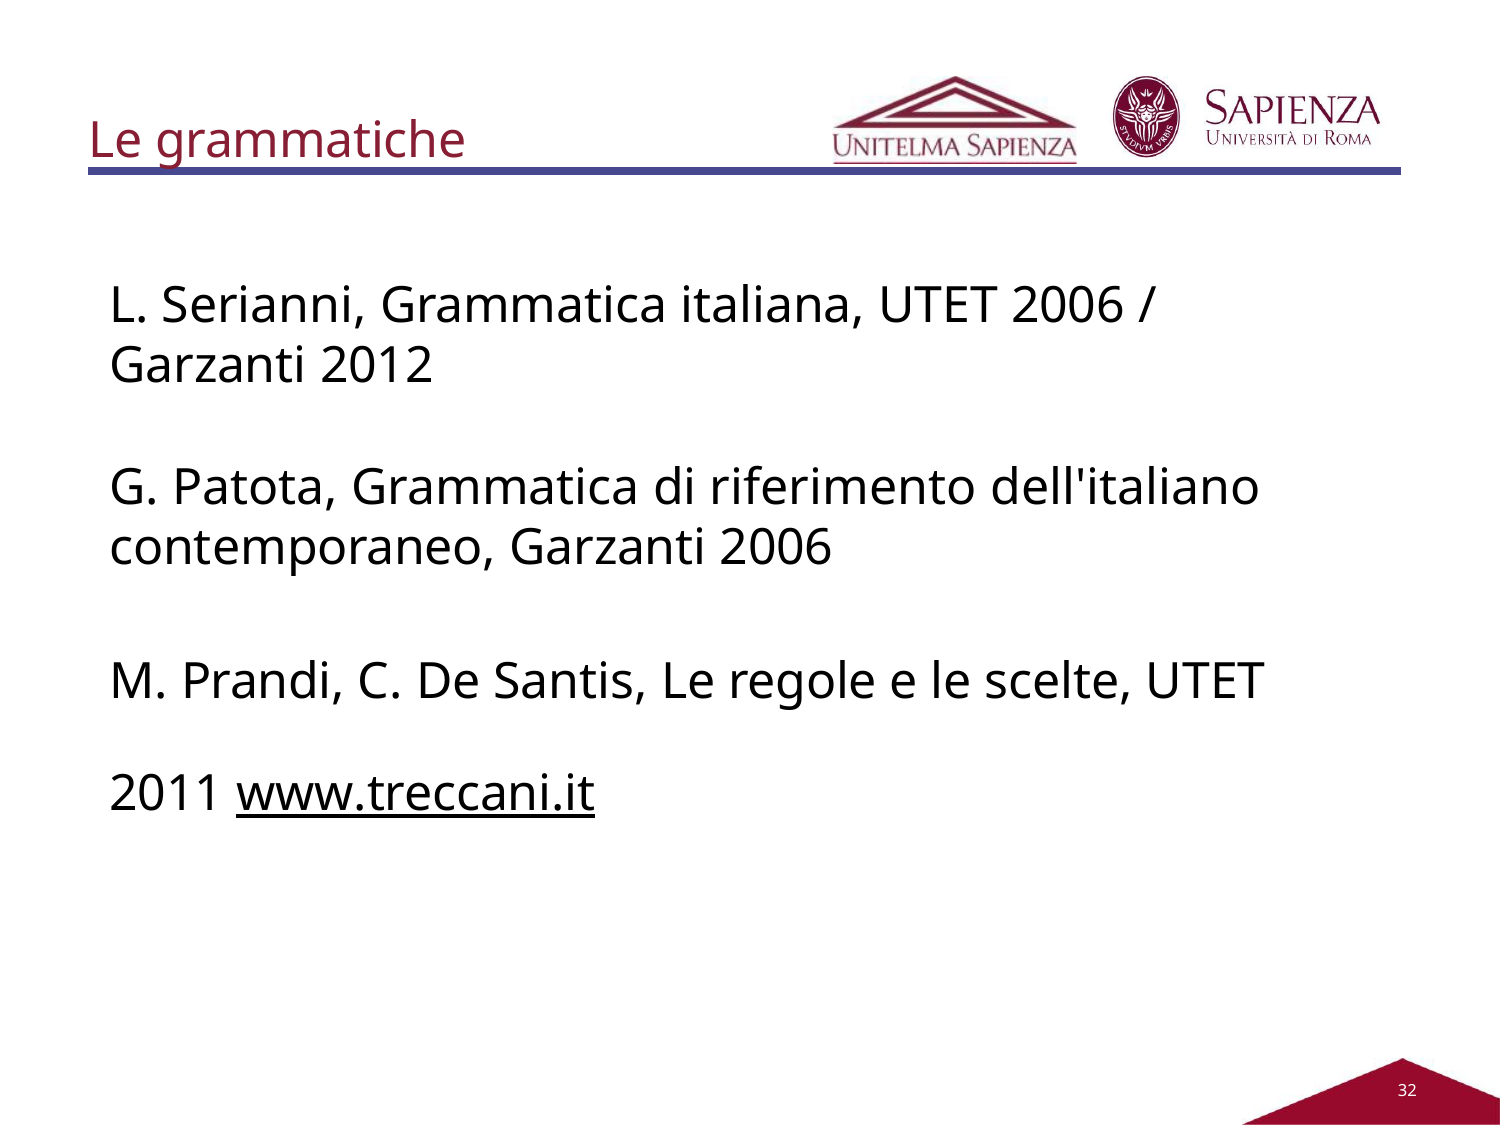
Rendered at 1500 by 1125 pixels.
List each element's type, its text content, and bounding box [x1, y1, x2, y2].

text_box L. Serianni, Grammatica italiana, UTET 2006 / Garzanti 2012 G. Patota, Grammatica di riferimento dell'italiano contemporaneo, Garzanti 2006 M. Prandi, C. De Santis, Le regole e le scelte, UTET 2011 www.treccani.it [107, 272, 1297, 829]
slide_number 31 [1393, 1079, 1422, 1125]
picture [1104, 66, 1414, 107]
title Le grammatiche [86, 107, 1414, 296]
picture [1241, 1058, 1500, 1125]
picture [832, 76, 1077, 107]
